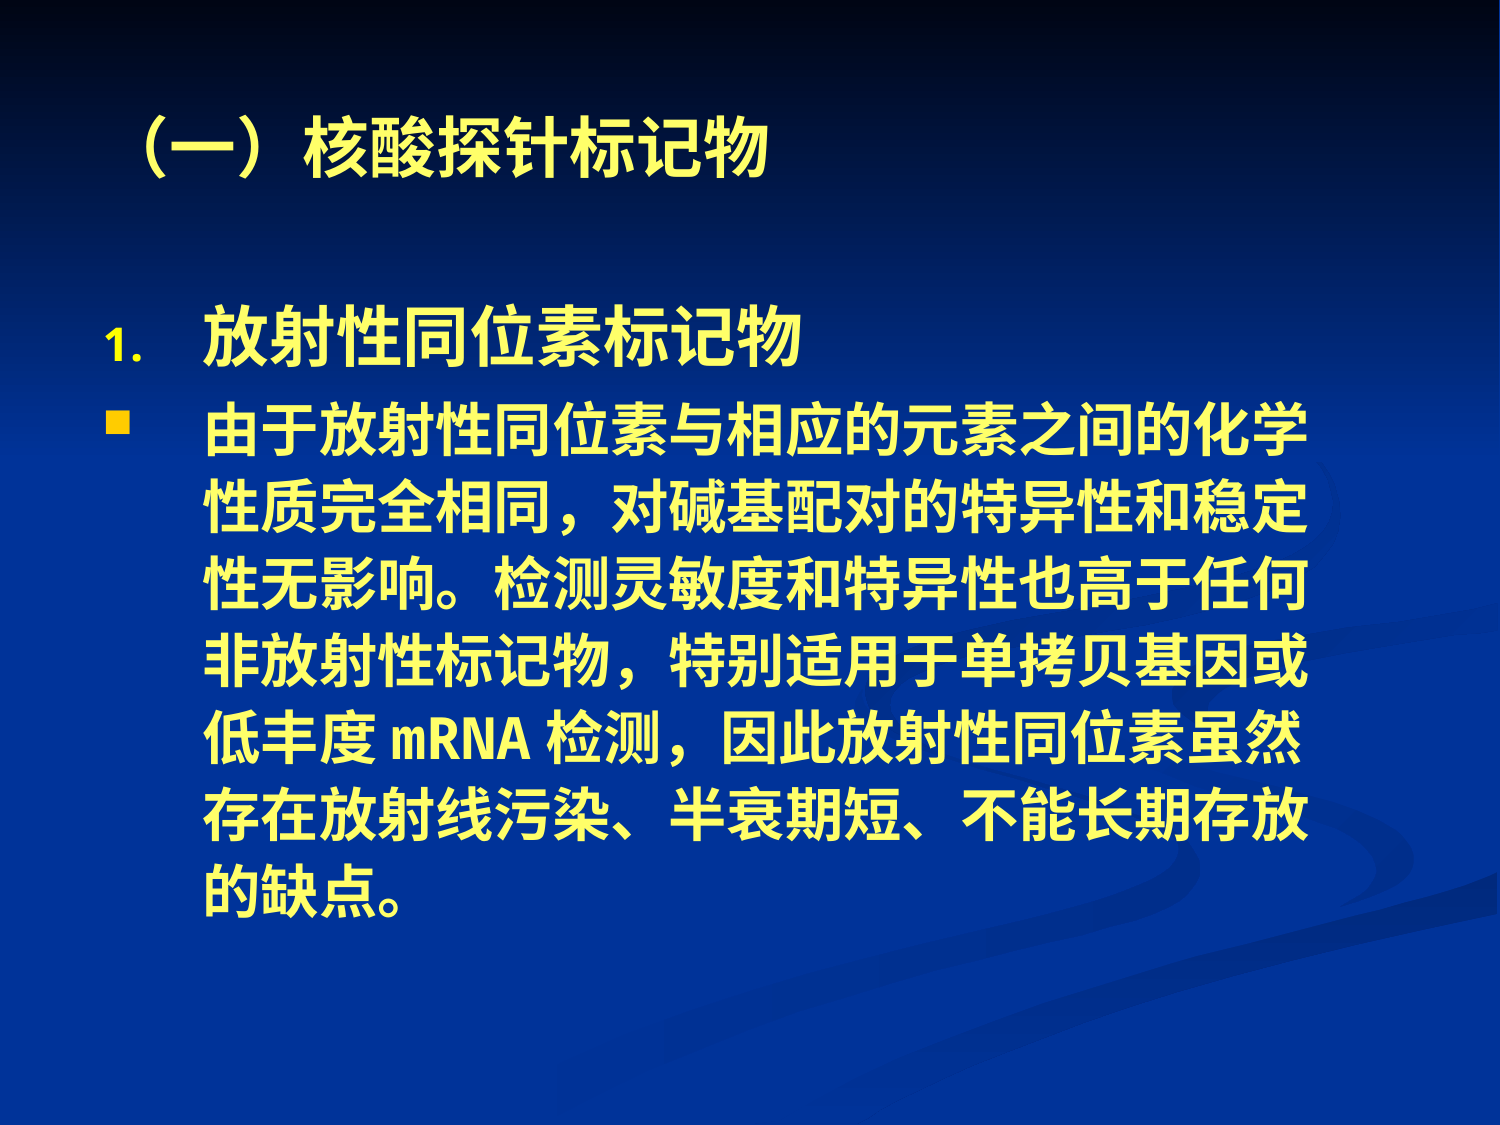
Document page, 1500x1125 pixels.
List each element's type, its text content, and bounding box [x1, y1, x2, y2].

list 放射性同位素标记物 由于放射性同位素与相应的元素之间的化学性质完全相同，对碱基配对的特异性和稳定性无影响。检测灵敏度和特异性也高于任何非放射性标记物，特别适用于单拷贝基因或低丰度mRNA检测，因此放射性同位素虽然存在放射线污染、半衰期短、不能长期存放的缺点。 [87, 278, 1363, 1007]
title （一）核酸探针标记物 [87, 70, 1366, 233]
